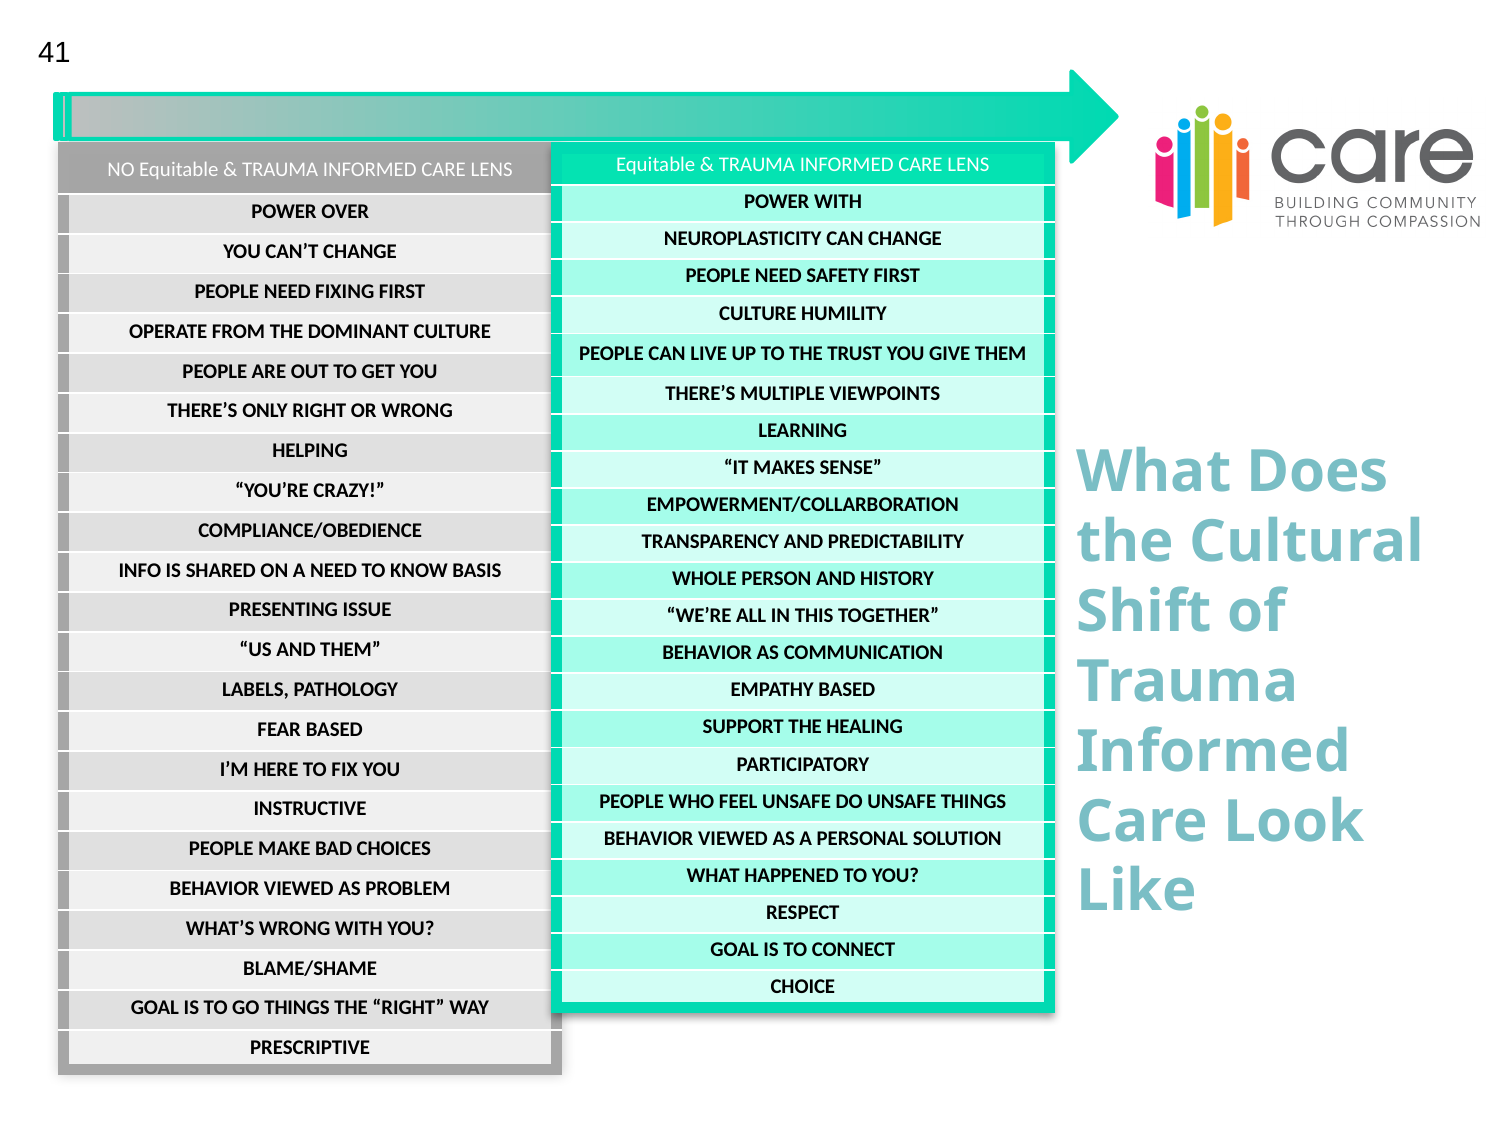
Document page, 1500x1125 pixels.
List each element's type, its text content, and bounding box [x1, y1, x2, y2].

table_header Equitable & TRAUMA INFORMED CARE LENS [562, 154, 1044, 184]
table_cell EMPOWERMENT/COLLARBORATION [562, 489, 1044, 524]
picture [1148, 97, 1486, 239]
table_cell WHOLE PERSON AND HISTORY [562, 563, 1044, 598]
table_cell “YOU’RE CRAZY!” [69, 473, 545, 511]
text_box What Does the Cultural Shift of Trauma Informed Care Look Like [1061, 425, 1486, 930]
table_cell PRESCRIPTIVE [69, 1031, 551, 1064]
table_cell TRANSPARENCY AND PREDICTABILITY [562, 526, 1044, 561]
table_cell PEOPLE ARE OUT TO GET YOU [69, 354, 545, 392]
table_cell “IT MAKES SENSE” [562, 452, 1044, 487]
table_cell LEARNING [562, 415, 1044, 450]
table_cell COMPLIANCE/OBEDIENCE [69, 513, 545, 551]
table_cell PEOPLE NEED FIXING FIRST [69, 274, 545, 312]
table_cell BEHAVIOR AS COMMUNICATION [562, 637, 1044, 672]
table_cell CULTURE HUMILITY [562, 297, 1044, 333]
table_cell PRESENTING ISSUE [69, 593, 545, 631]
table_cell HELPING [69, 434, 545, 472]
table_cell POWER OVER [69, 195, 545, 233]
table_cell PEOPLE NEED SAFETY FIRST [562, 260, 1044, 295]
table_cell EMPATHY BASED [562, 674, 1044, 709]
table_header NO Equitable & TRAUMA INFORMED CARE LENS [69, 154, 545, 193]
table_cell PEOPLE WHO FEEL UNSAFE DO UNSAFE THINGS [562, 785, 1044, 821]
table_cell THERE’S ONLY RIGHT OR WRONG [69, 394, 545, 432]
table_cell LABELS, PATHOLOGY [69, 672, 545, 710]
table_cell SUPPORT THE HEALING [562, 711, 1044, 747]
text_box [53, 69, 1119, 164]
table_cell INFO IS SHARED ON A NEED TO KNOW BASIS [69, 553, 545, 591]
table_cell PEOPLE MAKE BAD CHOICES [69, 832, 545, 870]
table_cell RESPECT [562, 897, 1044, 932]
table_cell YOU CAN’T CHANGE [69, 235, 545, 273]
table_cell CHOICE [562, 971, 1044, 1002]
table_cell “WE’RE ALL IN THIS TOGETHER” [562, 600, 1044, 635]
table_cell I’M HERE TO FIX YOU [69, 752, 545, 790]
table_cell FEAR BASED [69, 712, 545, 750]
table_cell INSTRUCTIVE [69, 792, 545, 830]
table_cell OPERATE FROM THE DOMINANT CULTURE [69, 314, 545, 352]
table_cell PEOPLE CAN LIVE UP TO THE TRUST YOU GIVE THEM [562, 334, 1044, 376]
table_cell NEUROPLASTICITY CAN CHANGE [562, 223, 1044, 258]
table_cell “US AND THEM” [69, 633, 545, 671]
table_cell WHAT’S WRONG WITH YOU? [69, 911, 545, 949]
table_cell THERE’S MULTIPLE VIEWPOINTS [562, 377, 1044, 413]
table_cell WHAT HAPPENED TO YOU? [562, 860, 1044, 895]
text_box 41 [23, 25, 110, 76]
table_cell POWER WITH [562, 186, 1044, 221]
table_cell GOAL IS TO CONNECT [562, 934, 1044, 969]
table_cell GOAL IS TO GO THINGS THE “RIGHT” WAY [69, 991, 551, 1029]
table_cell BEHAVIOR VIEWED AS PROBLEM [69, 871, 545, 909]
table_cell PARTICIPATORY [562, 748, 1044, 784]
table_cell BEHAVIOR VIEWED AS A PERSONAL SOLUTION [562, 823, 1044, 858]
table_cell BLAME/SHAME [69, 951, 545, 989]
